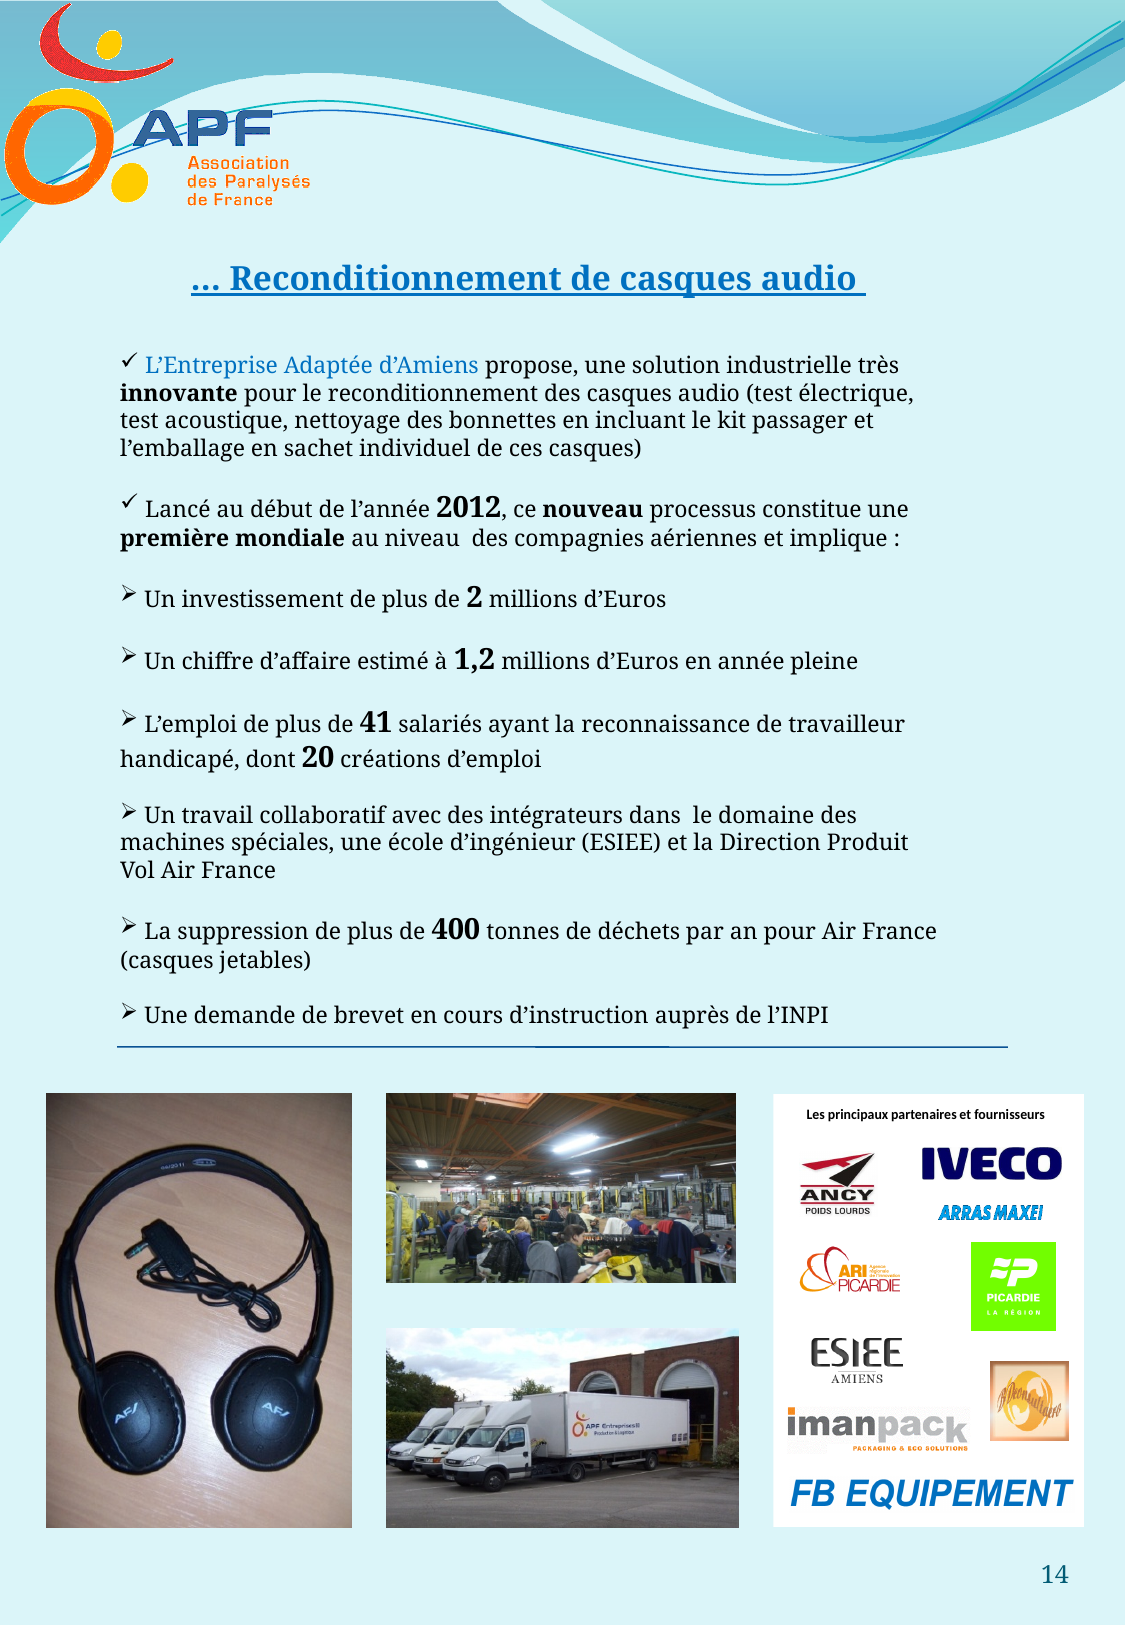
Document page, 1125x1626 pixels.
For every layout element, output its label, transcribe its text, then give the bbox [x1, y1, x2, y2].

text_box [773, 1093, 1085, 1527]
slide_number 14 [975, 1539, 1069, 1593]
text_box … Reconditionnement de casques audio [175, 249, 938, 343]
picture [46, 1093, 352, 1528]
text_box L’Entreprise Adaptée d’Amiens propose, une solution industrielle très innovante pour le reconditionnement des casques audio (test électrique, test acoustique, nettoyage des bonnettes en incluant le kit passager et l’emballage en sachet individuel de ces casques) Lancé au début de l’année 2012, ce nouveau processus constitue une première mondiale au niveau des compagnies aériennes et implique : Un investissement de plus de 2 millions d’Euros Un chiffre d’affaire estimé à 1,2 millions d’Euros en année pleine L’emploi de plus de 41 salariés ayant la reconnaissance de travailleur handicapé, dont 20 créations d’emploi Un travail collaboratif avec des intégrateurs dans le domaine des machines spéciales, une école d’ingénieur (ESIEE) et la Direction Produit Vol Air France La suppression de plus de 400 tonnes de déchets par an pour Air France (casques jetables) Une demande de brevet en cours d’instruction auprès de l’INPI [105, 343, 961, 1056]
picture [386, 1327, 739, 1528]
picture [386, 1093, 736, 1284]
picture [0, 0, 329, 230]
